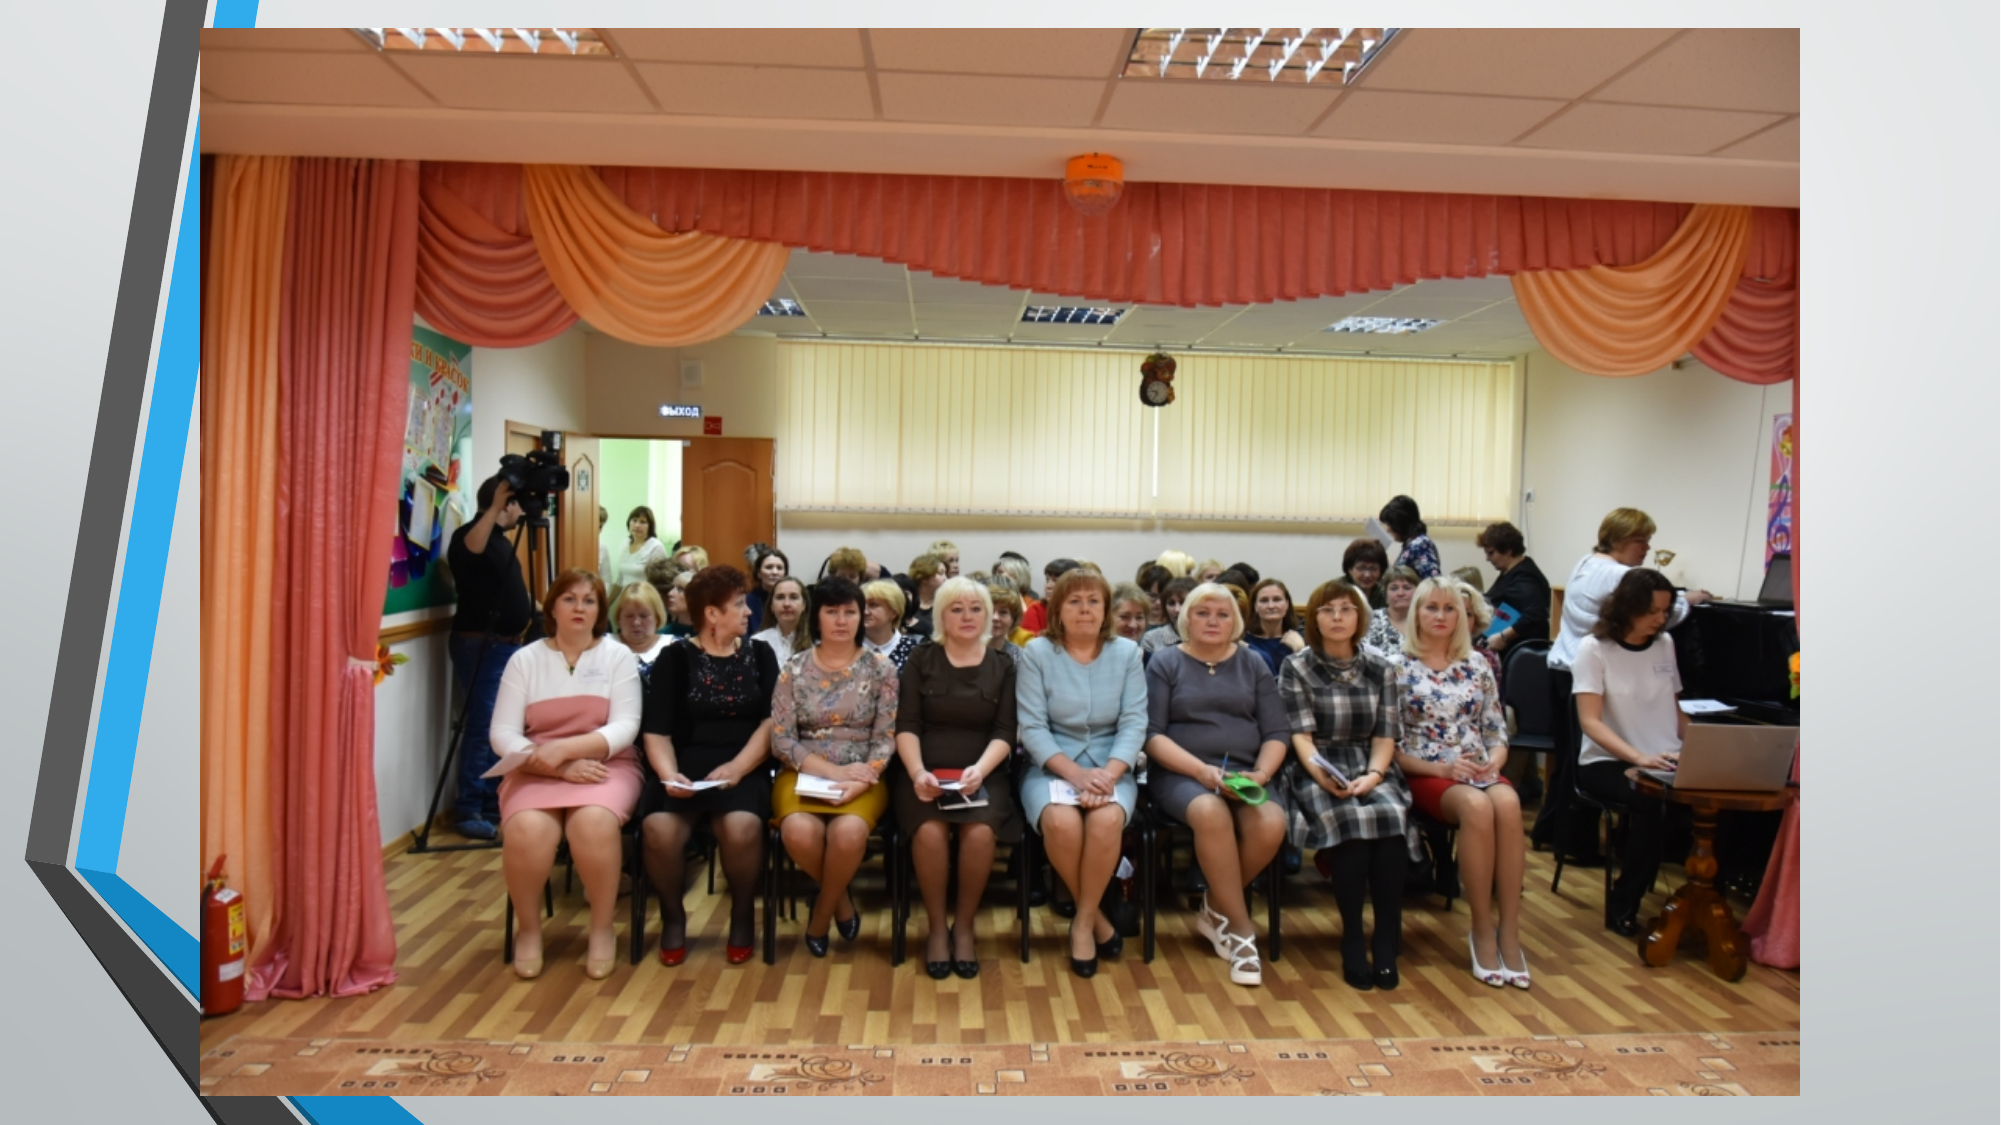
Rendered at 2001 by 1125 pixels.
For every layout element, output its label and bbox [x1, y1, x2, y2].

picture [199, 28, 1801, 1097]
